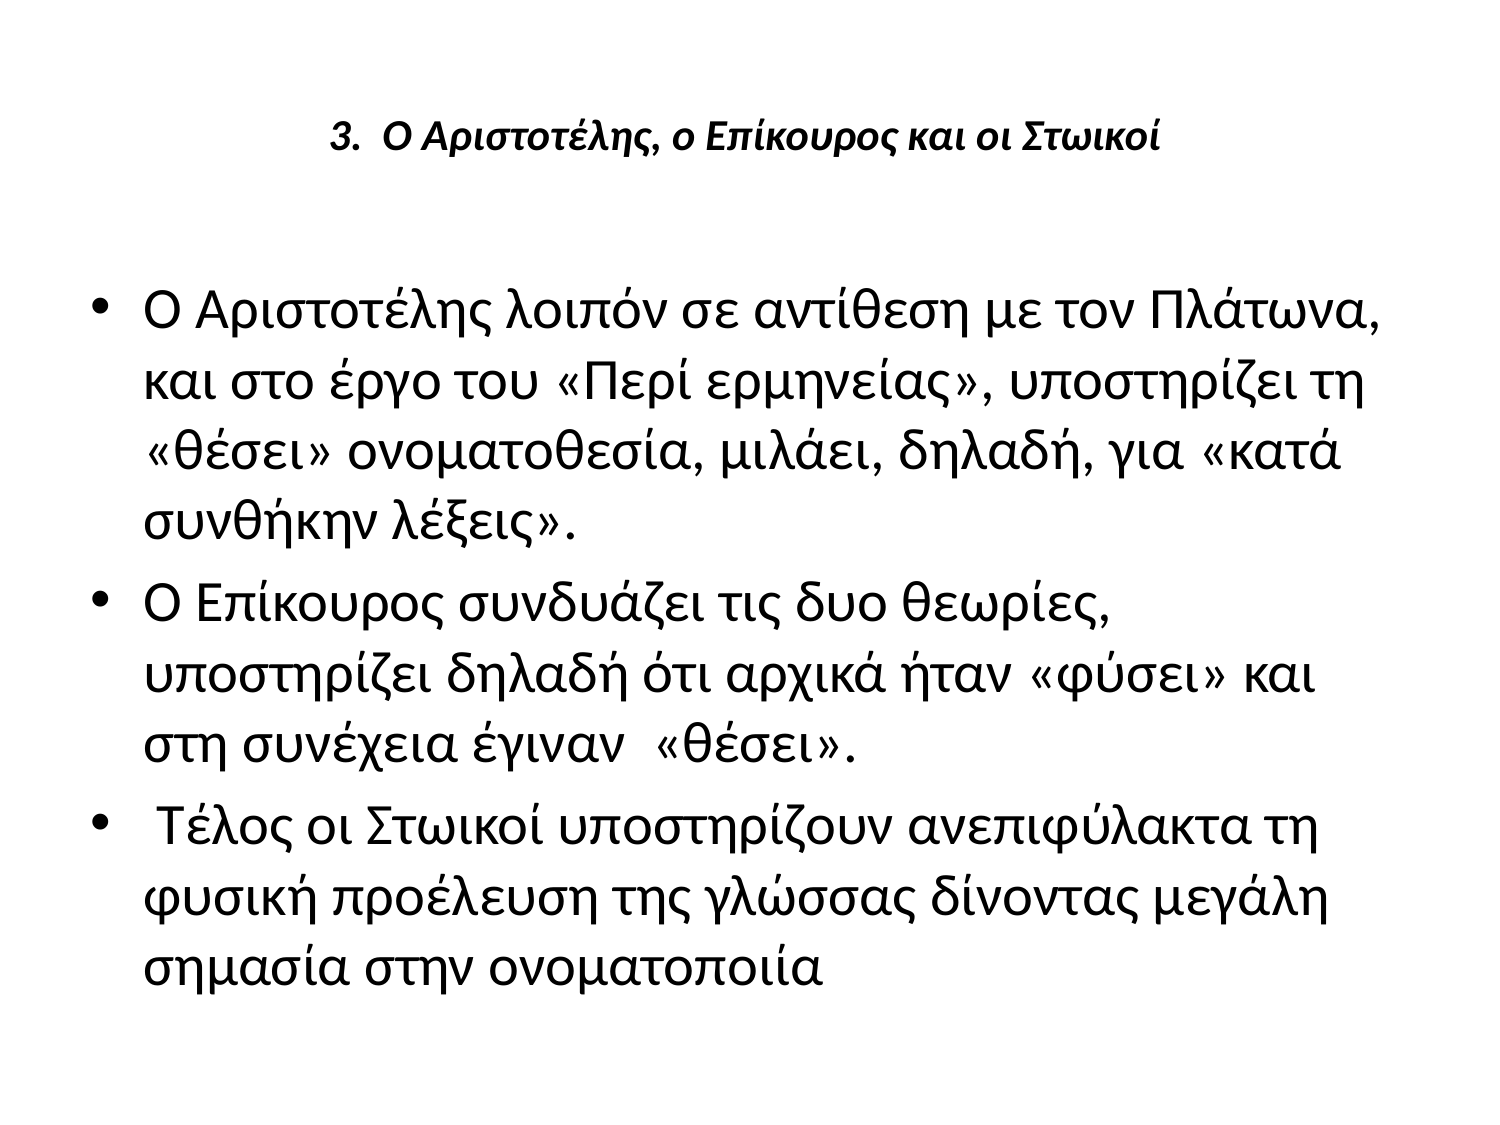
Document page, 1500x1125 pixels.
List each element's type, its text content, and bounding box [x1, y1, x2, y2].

list Ο Αριστοτέλης λοιπόν σε αντίθεση με τον Πλάτωνα, και στο έργο του «Περί ερμηνείας», υποστηρίζει τη «θέσει» ονοματοθεσία, μιλάει, δηλαδή, για «κατά συνθήκην λέξεις». Ο Επίκουρος συνδυάζει τις δυο θεωρίες, υποστηρίζει δηλαδή ότι αρχικά ήταν «φύσει» και στη συνέχεια έγιναν «θέσει». Τέλος οι Στωικοί υποστηρίζουν ανεπιφύλακτα τη φυσική προέλευση της γλώσσας δίνοντας μεγάλη σημασία στην ονοματοποιία [75, 262, 1425, 1005]
title 3. Ο Αριστοτέλης, ο Επίκουρος και οι Στωικοί [75, 45, 1425, 233]
